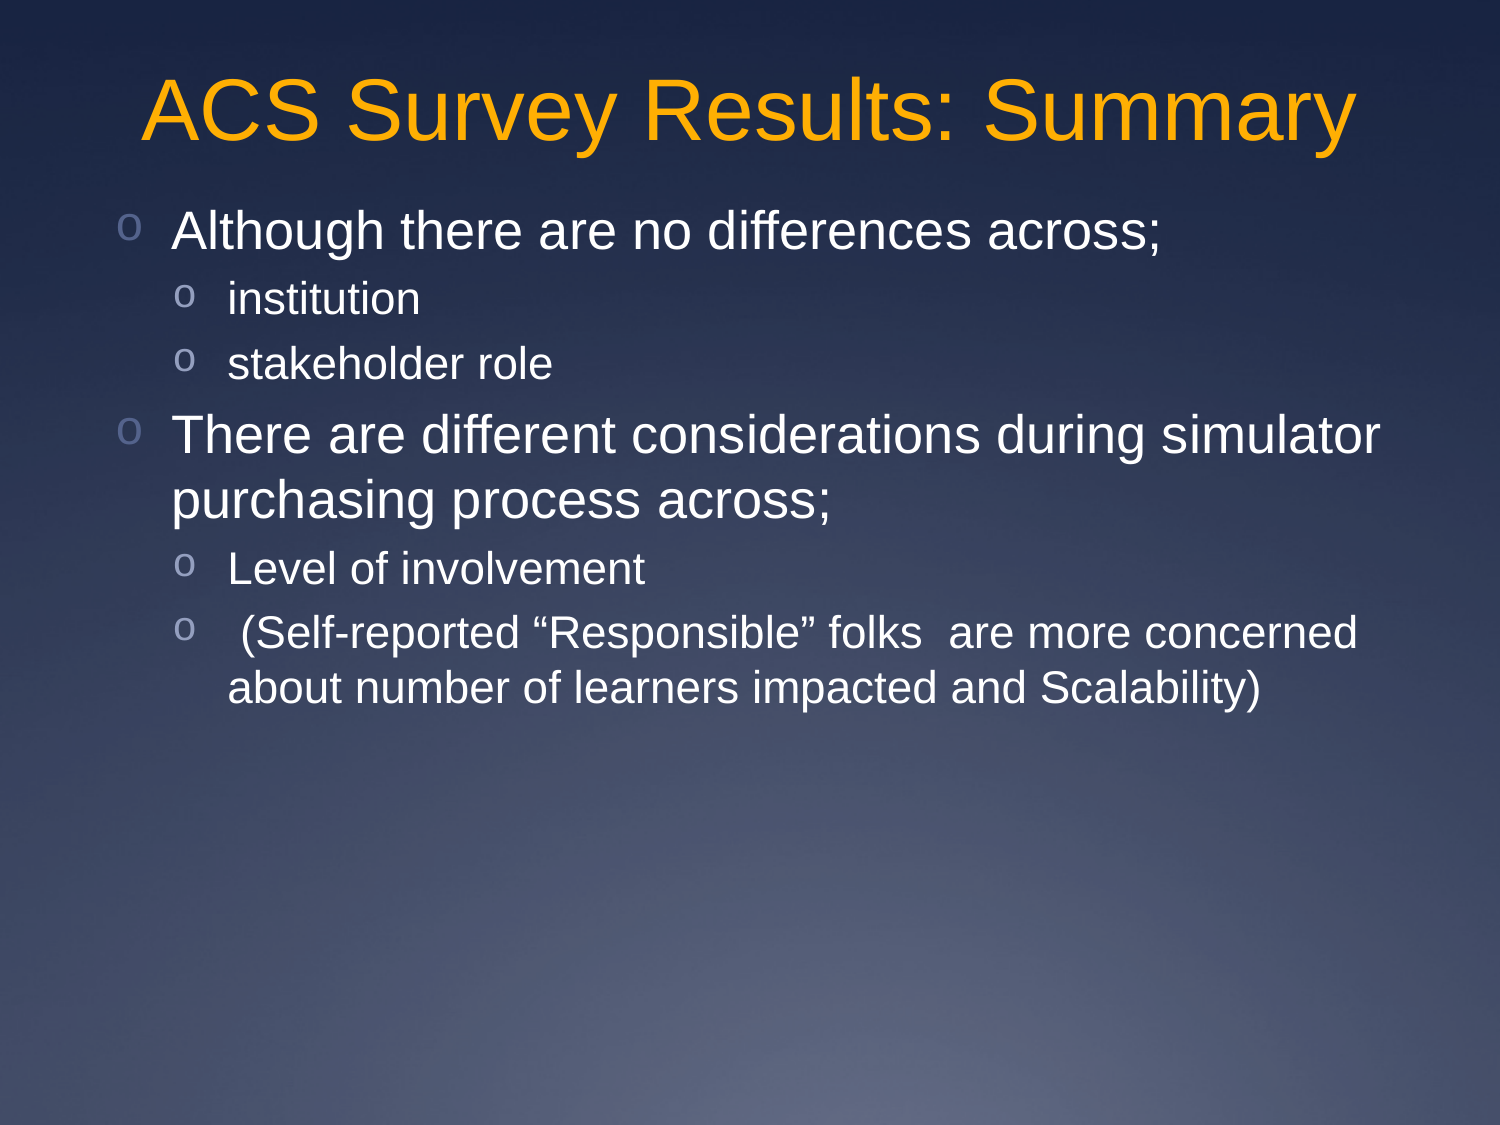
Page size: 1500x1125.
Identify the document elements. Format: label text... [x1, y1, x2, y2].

list Although there are no differences across; institution stakeholder role There are different considerations during simulator purchasing process across; Level of involvement (Self-reported “Responsible” folks are more concerned about number of learners impacted and Scalability) [99, 187, 1438, 1013]
title ACS Survey Results: Summary [75, 45, 1425, 165]
